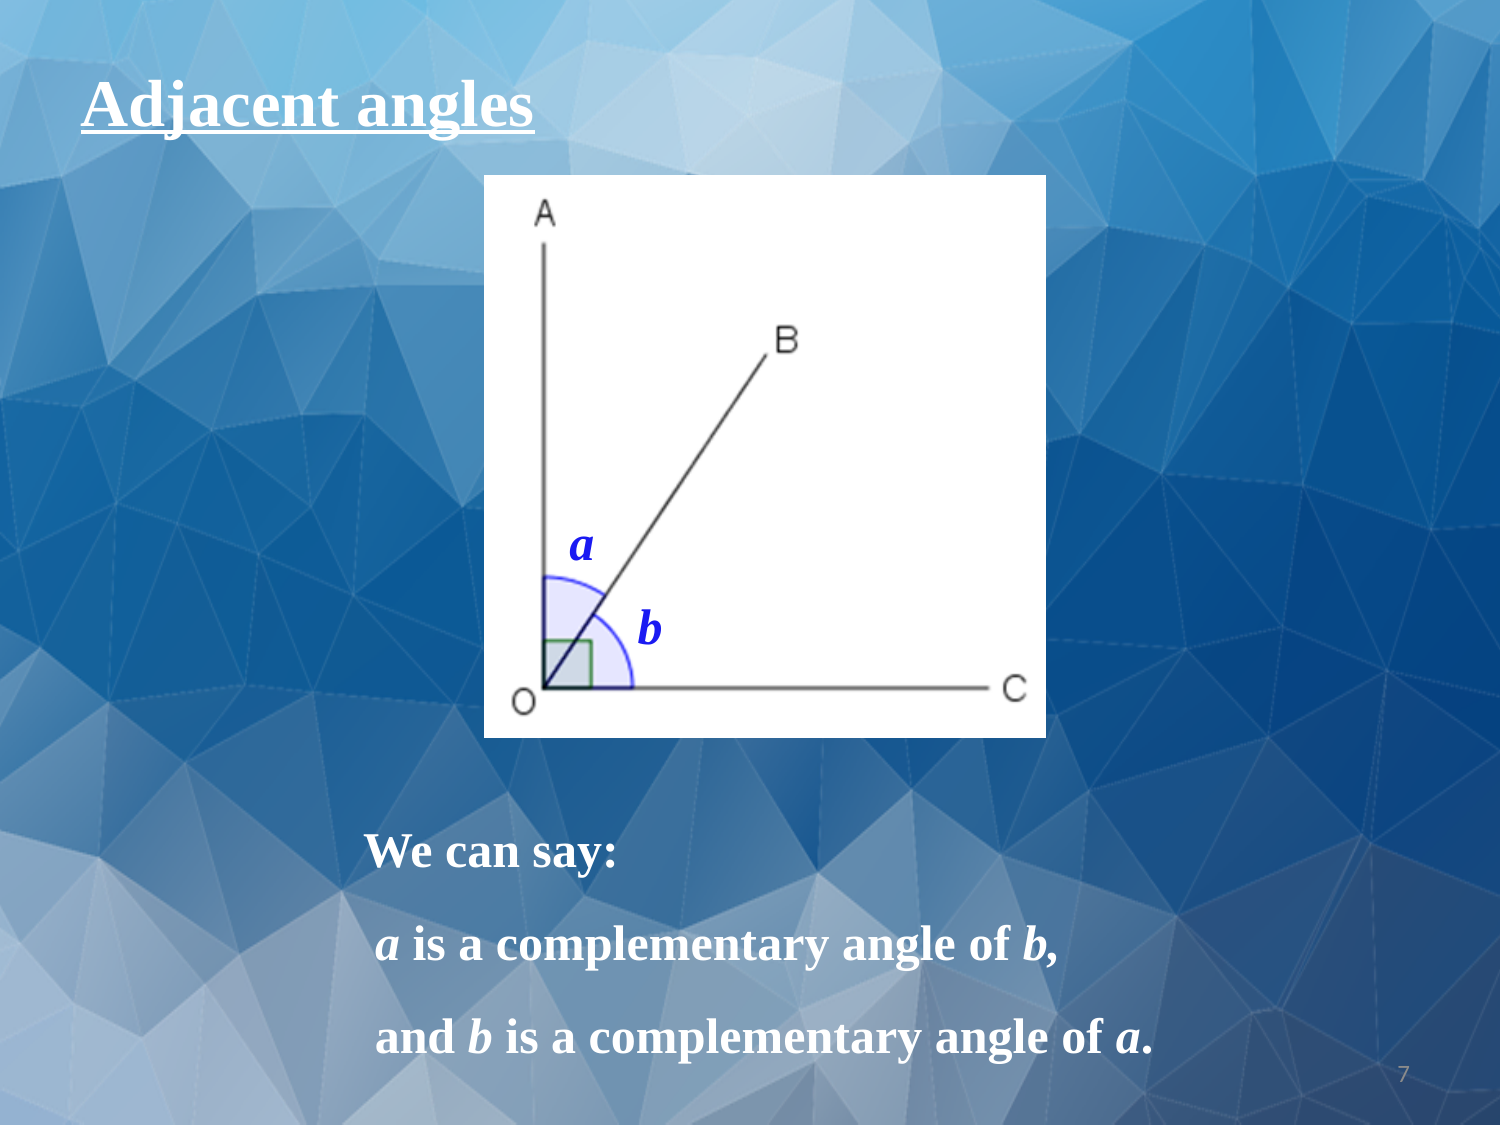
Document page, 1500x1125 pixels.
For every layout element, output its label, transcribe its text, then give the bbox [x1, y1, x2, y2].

picture [0, 0, 1500, 1125]
slide_number 7 [1074, 1042, 1425, 1103]
text_box a is a complementary angle of b, [360, 873, 1140, 966]
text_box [484, 175, 1046, 739]
title Adjacent angles [41, 42, 575, 157]
text_box We can say: [348, 780, 656, 885]
text_box and b is a complementary angle of a. [360, 966, 1294, 1072]
